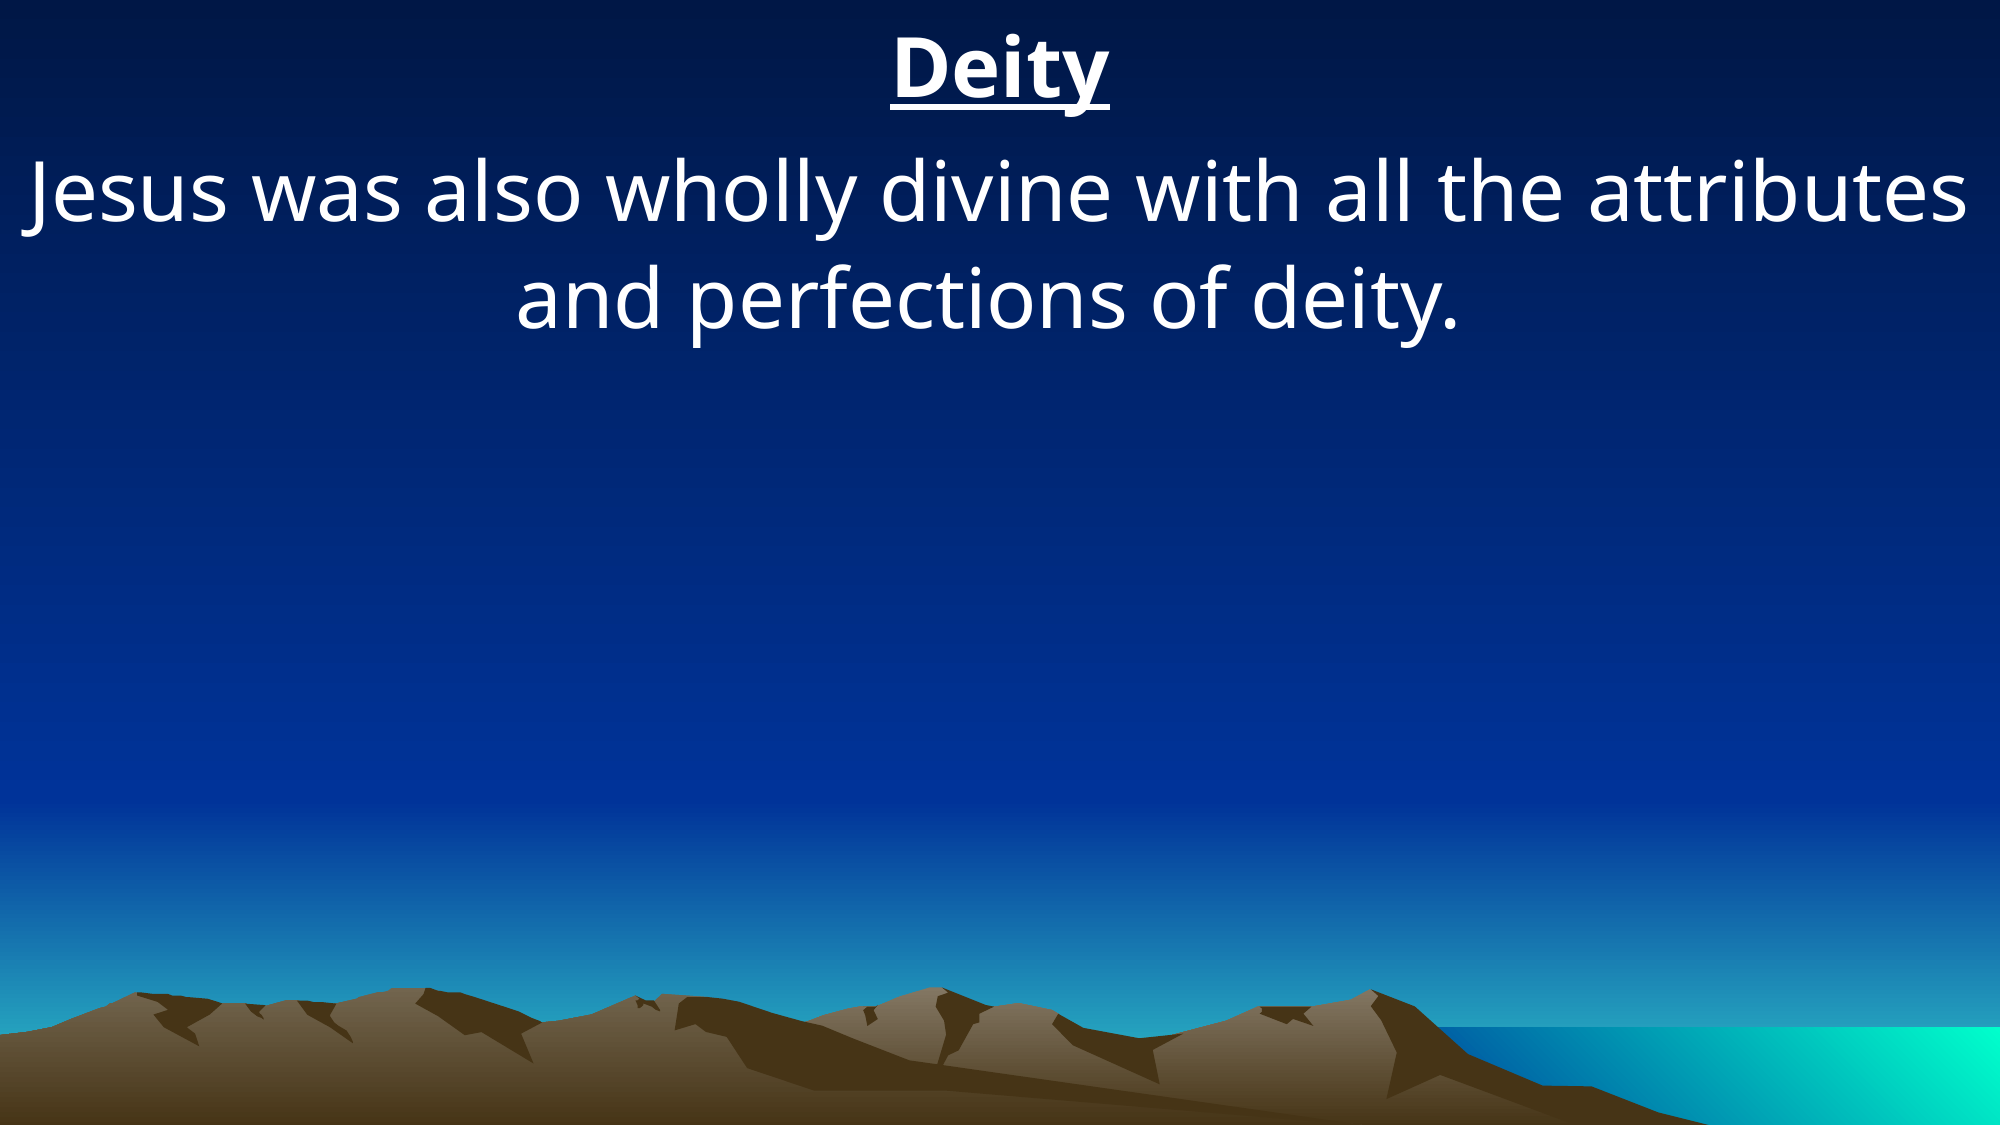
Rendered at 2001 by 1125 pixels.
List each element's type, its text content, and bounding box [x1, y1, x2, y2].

text_box Deity Jesus was also wholly divine with all the attributes and perfections of deity. [0, 0, 2000, 900]
